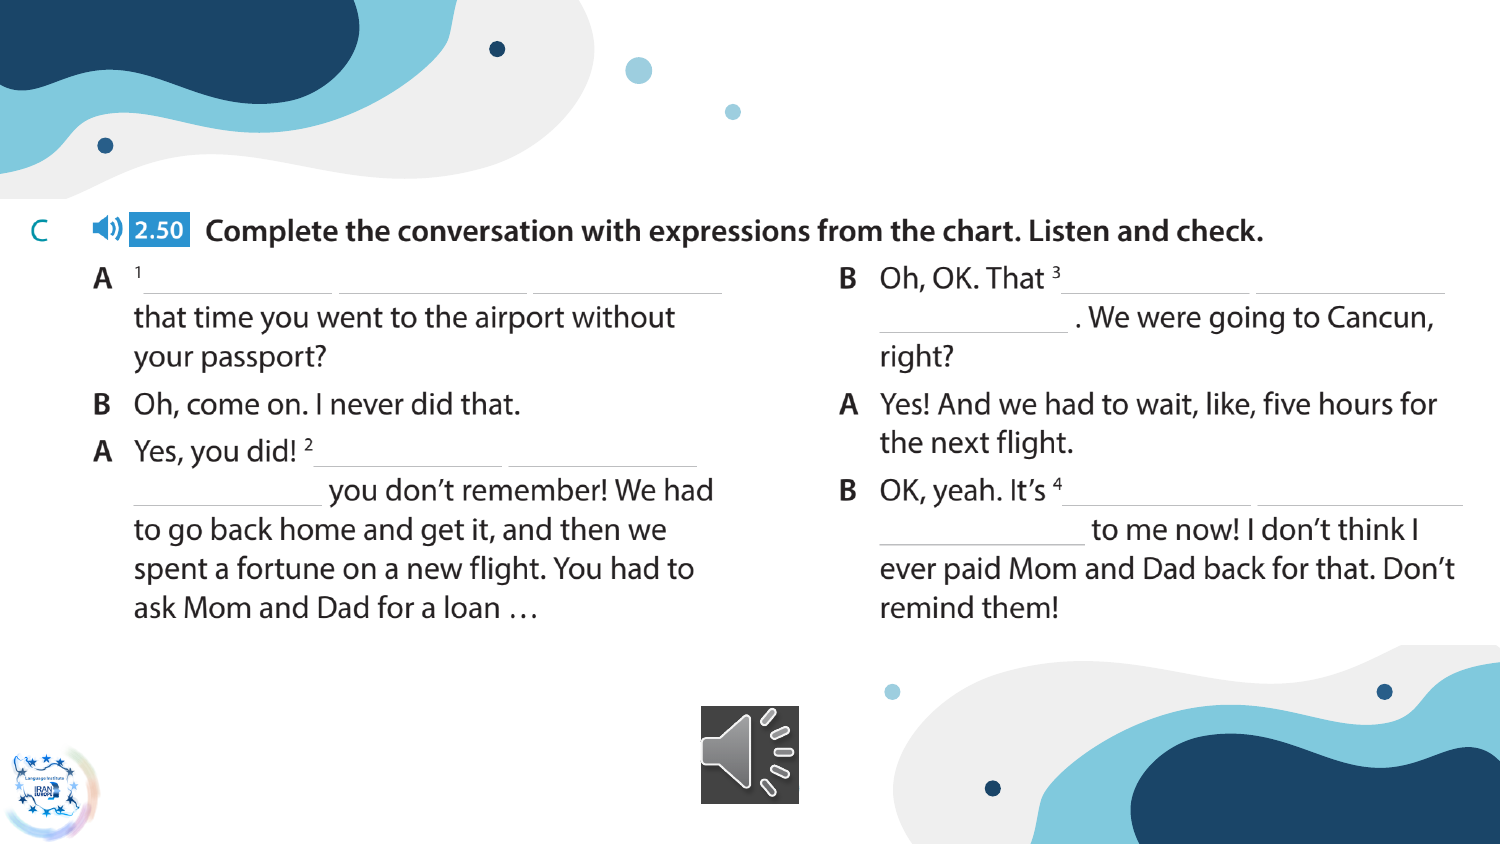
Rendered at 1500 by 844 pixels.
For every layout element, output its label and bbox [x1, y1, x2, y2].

picture [0, 742, 104, 844]
picture [699, 704, 801, 806]
picture [0, 198, 1500, 645]
